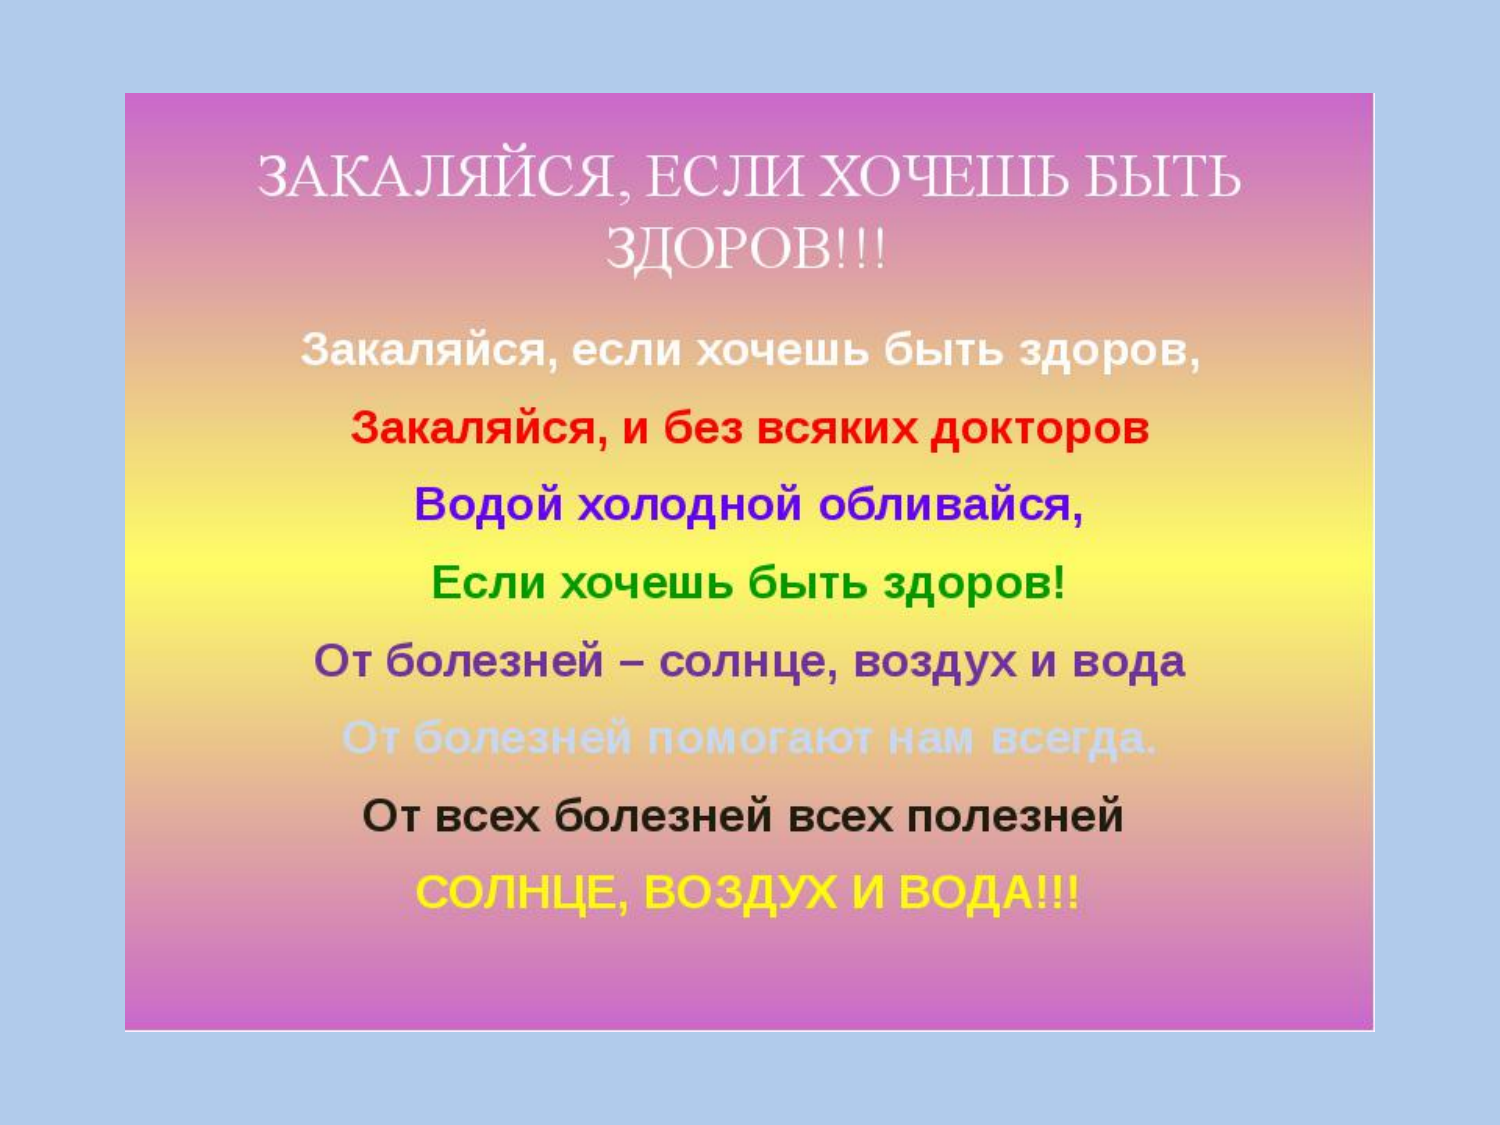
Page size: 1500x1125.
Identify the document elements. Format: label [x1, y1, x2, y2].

picture [124, 93, 1376, 1032]
